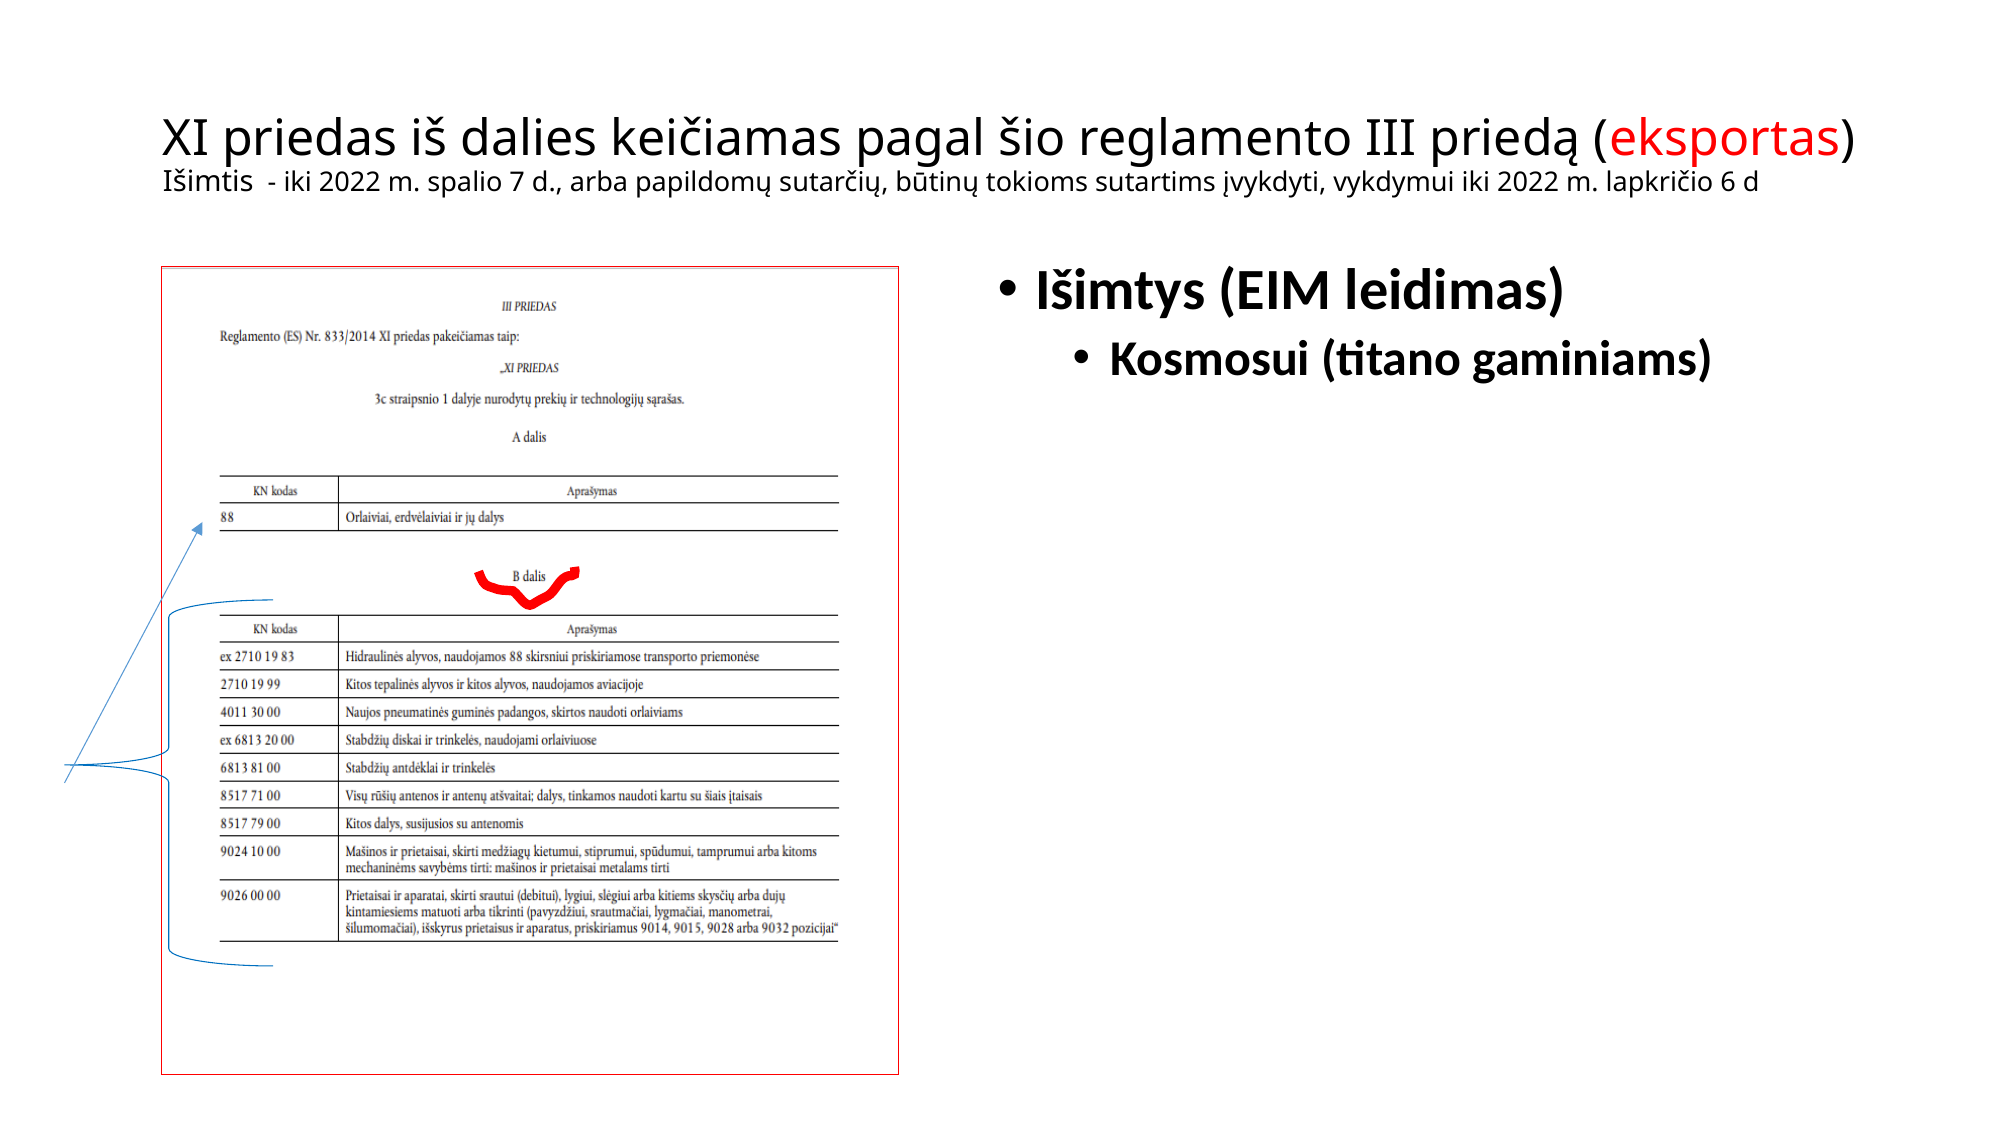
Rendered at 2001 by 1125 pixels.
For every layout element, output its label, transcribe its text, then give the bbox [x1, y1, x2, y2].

title XI priedas iš dalies keičiamas pagal šio reglamento III priedą (eksportas) Išimtis - iki 2022 m. spalio 7 d., arba papildomų sutarčių, būtinų tokioms sutartims įvykdyti, vykdymui iki 2022 m. lapkričio 6 d [147, 50, 1873, 300]
text_box Išimtys (EIM leidimas) Kosmosui (titano gaminiams) [982, 251, 1863, 447]
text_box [64, 521, 203, 765]
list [161, 266, 899, 1075]
text_box [75, 765, 161, 777]
